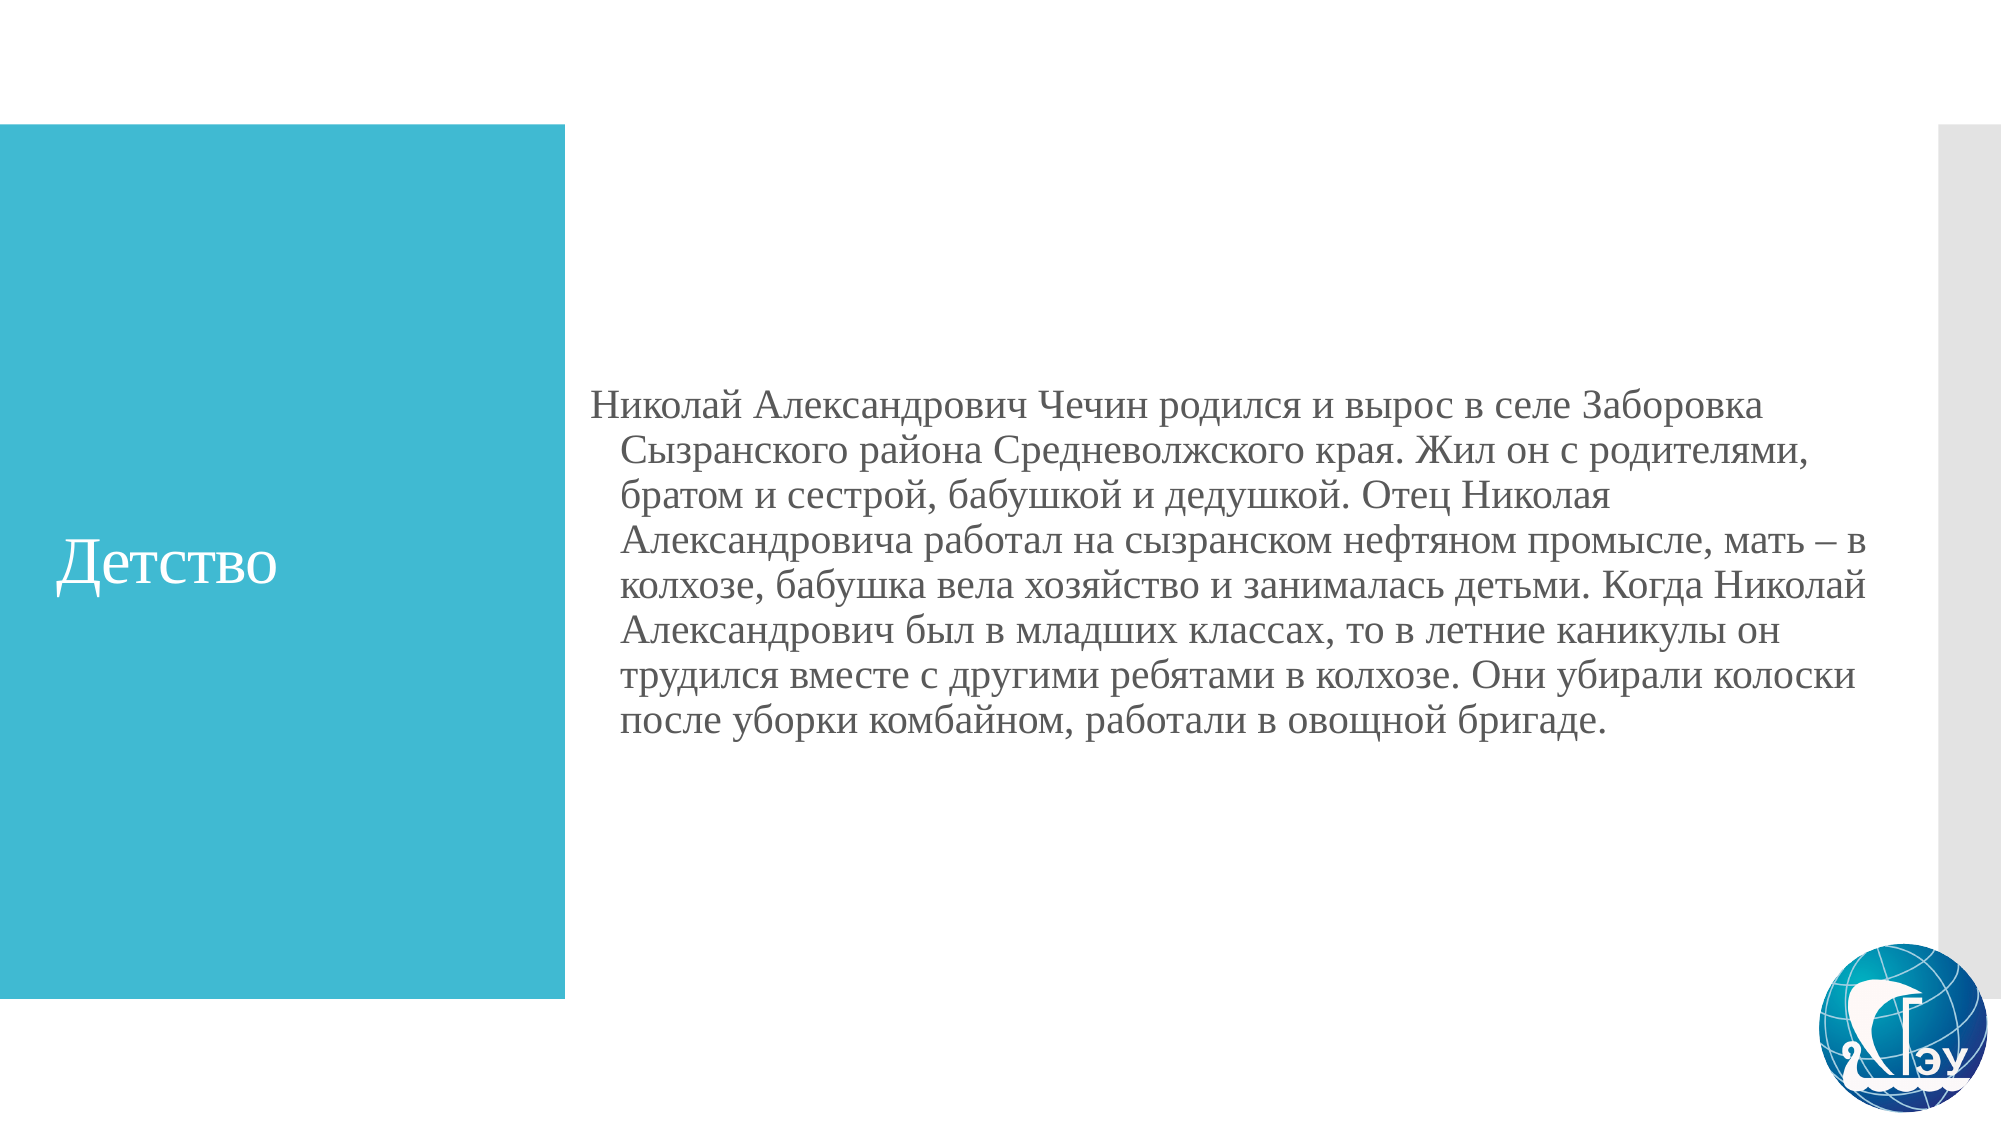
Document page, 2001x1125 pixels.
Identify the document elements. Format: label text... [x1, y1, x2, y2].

list Николай Александрович Чечин родился и вырос в селе Заборовка Сызранского района Средневолжского края. Жил он с родителями, братом и сестрой, бабушкой и дедушкой. Отец Николая Александровича работал на сызранском нефтяном промысле, мать – в колхозе, бабушка вела хозяйство и занималась детьми. Когда Николай Александрович был в младших классах, то в летние каникулы он трудился вместе с другими ребятами в колхозе. Они убирали колоски после уборки комбайном, работали в овощной бригаде. [575, 125, 1925, 1000]
picture [1806, 931, 2000, 1125]
title Детство [41, 184, 525, 940]
